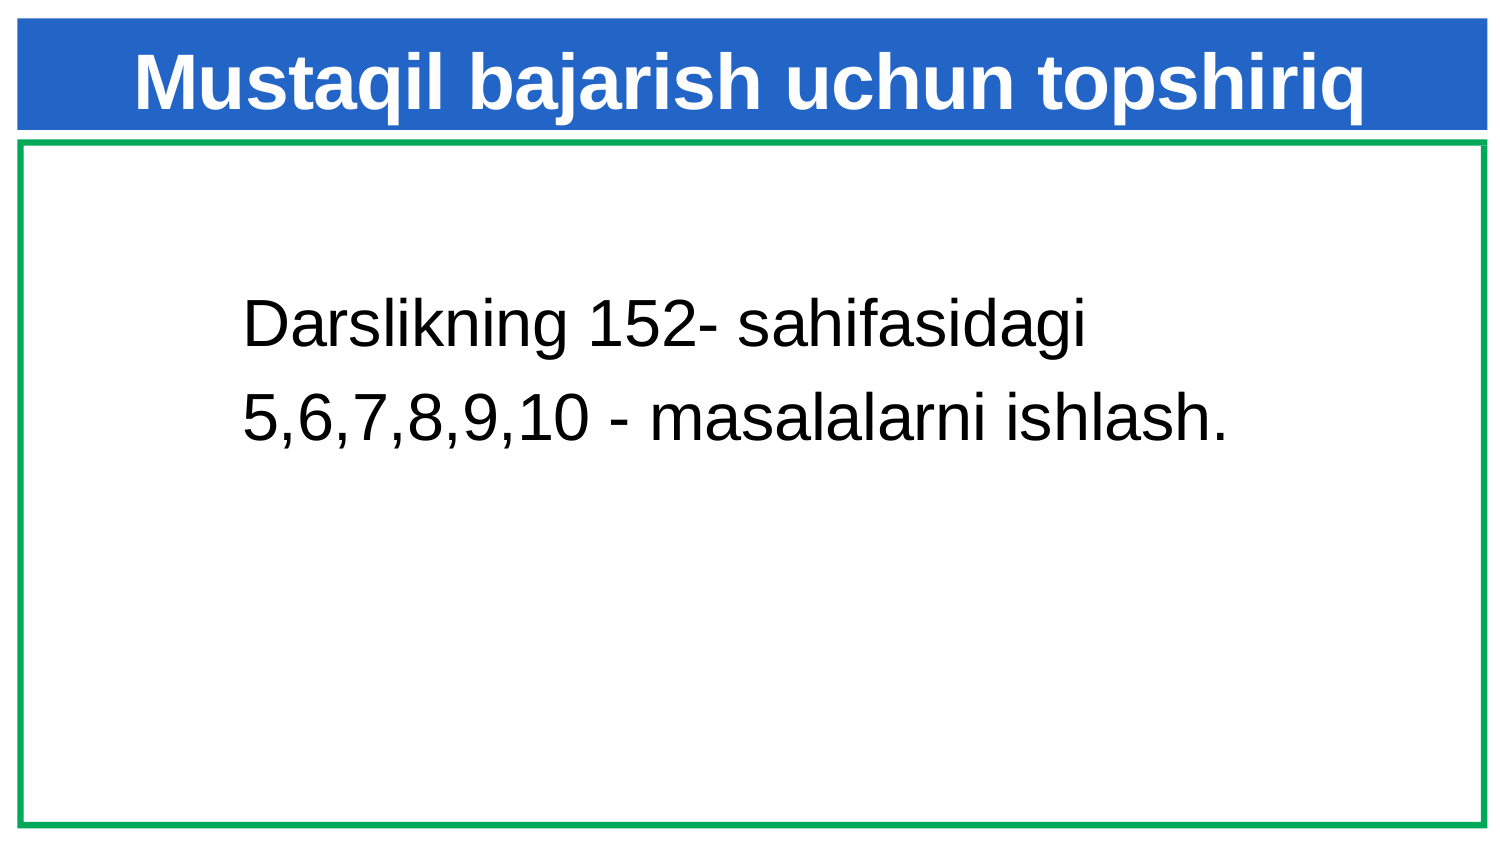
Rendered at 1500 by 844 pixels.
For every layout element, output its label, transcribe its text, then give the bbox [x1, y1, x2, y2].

title Mustaqil bajarish uchun topshiriq [112, 34, 1388, 135]
list Darslikning 152- sahifasidagi 5,6,7,8,9,10 - masalalarni ishlash. [242, 280, 1294, 458]
